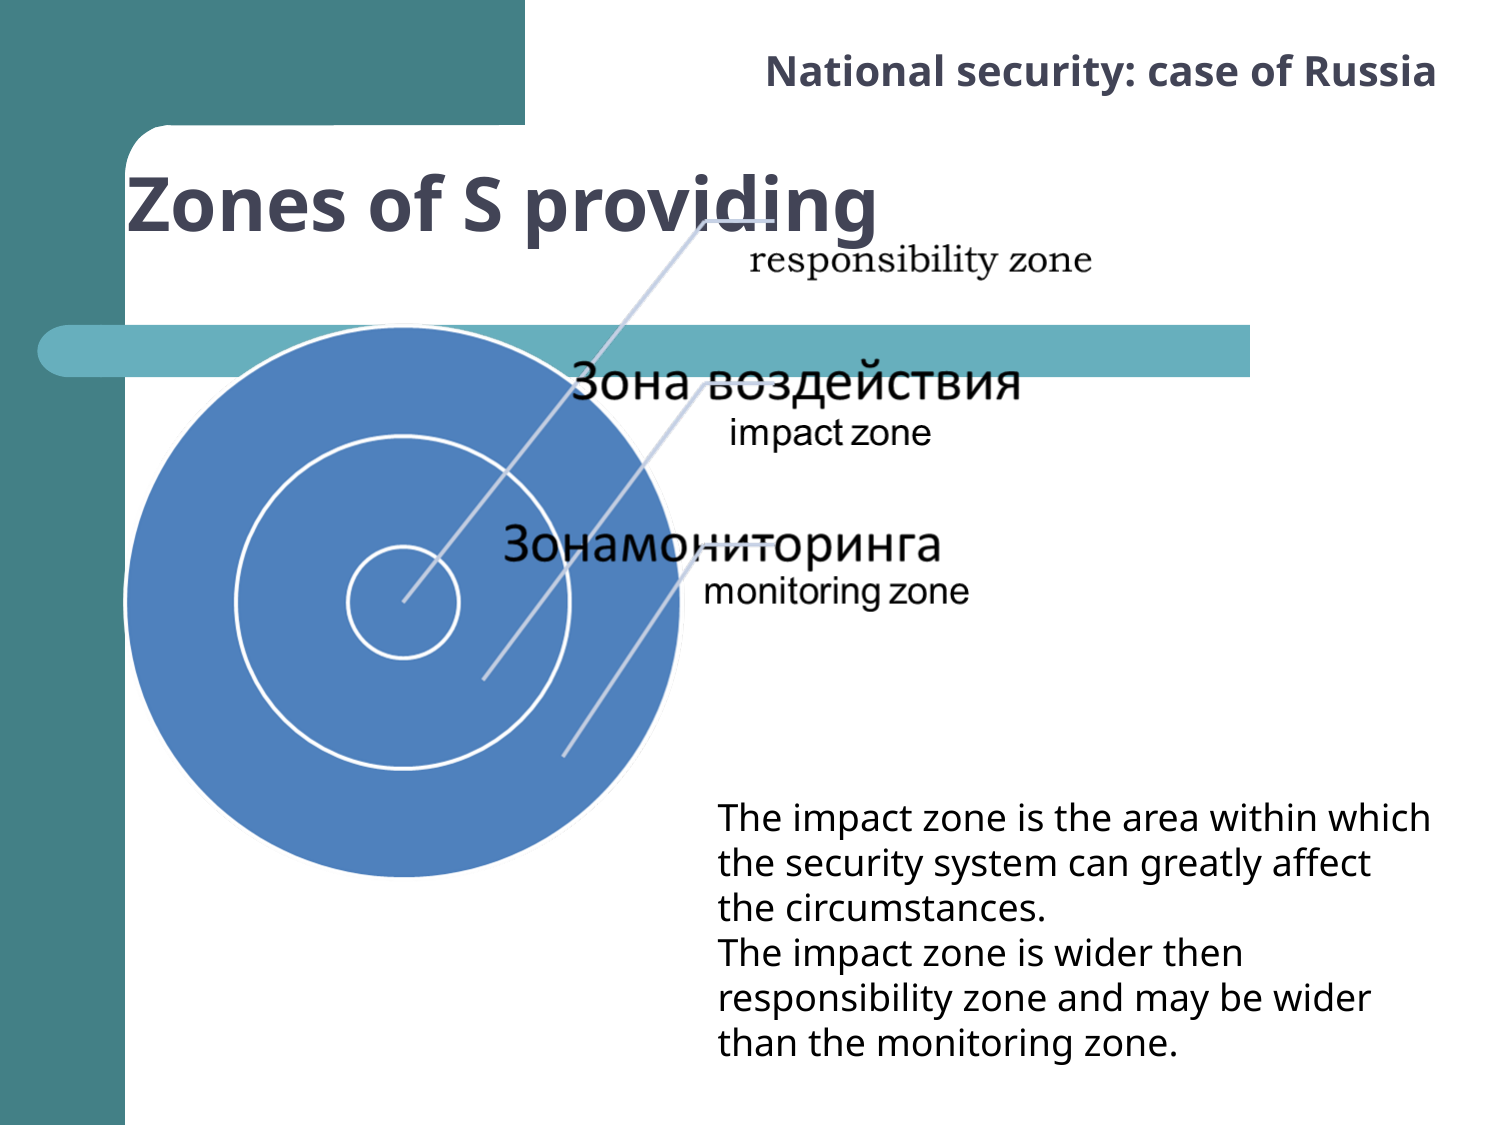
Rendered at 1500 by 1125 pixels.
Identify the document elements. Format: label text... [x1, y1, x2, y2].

picture [123, 219, 1358, 883]
text_box The impact zone is the area within which the security system can greatly affect the circumstances. The impact zone is wider then responsibility zone and may be wider than the monitoring zone. [702, 786, 1453, 1072]
title Zones of S providing [111, 77, 1353, 256]
text_box National security: case of Russia [667, 42, 1453, 103]
